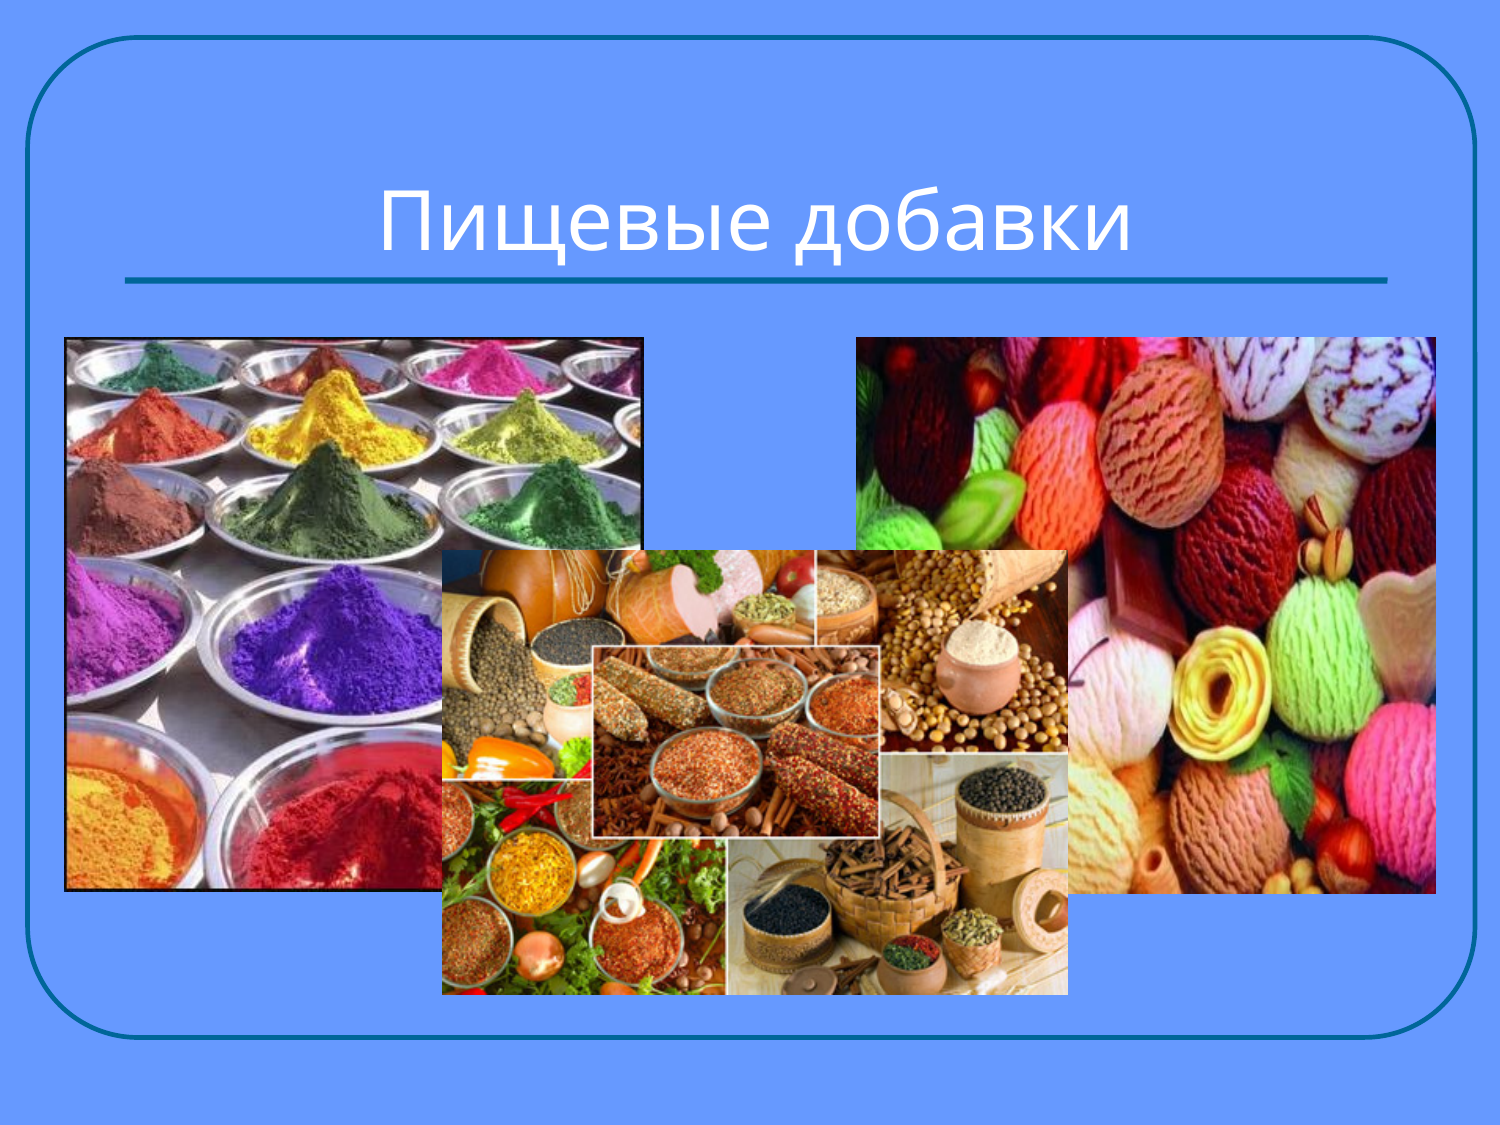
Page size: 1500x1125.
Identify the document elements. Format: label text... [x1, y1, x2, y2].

title Пищевые добавки [125, 87, 1388, 275]
picture [64, 337, 1436, 995]
